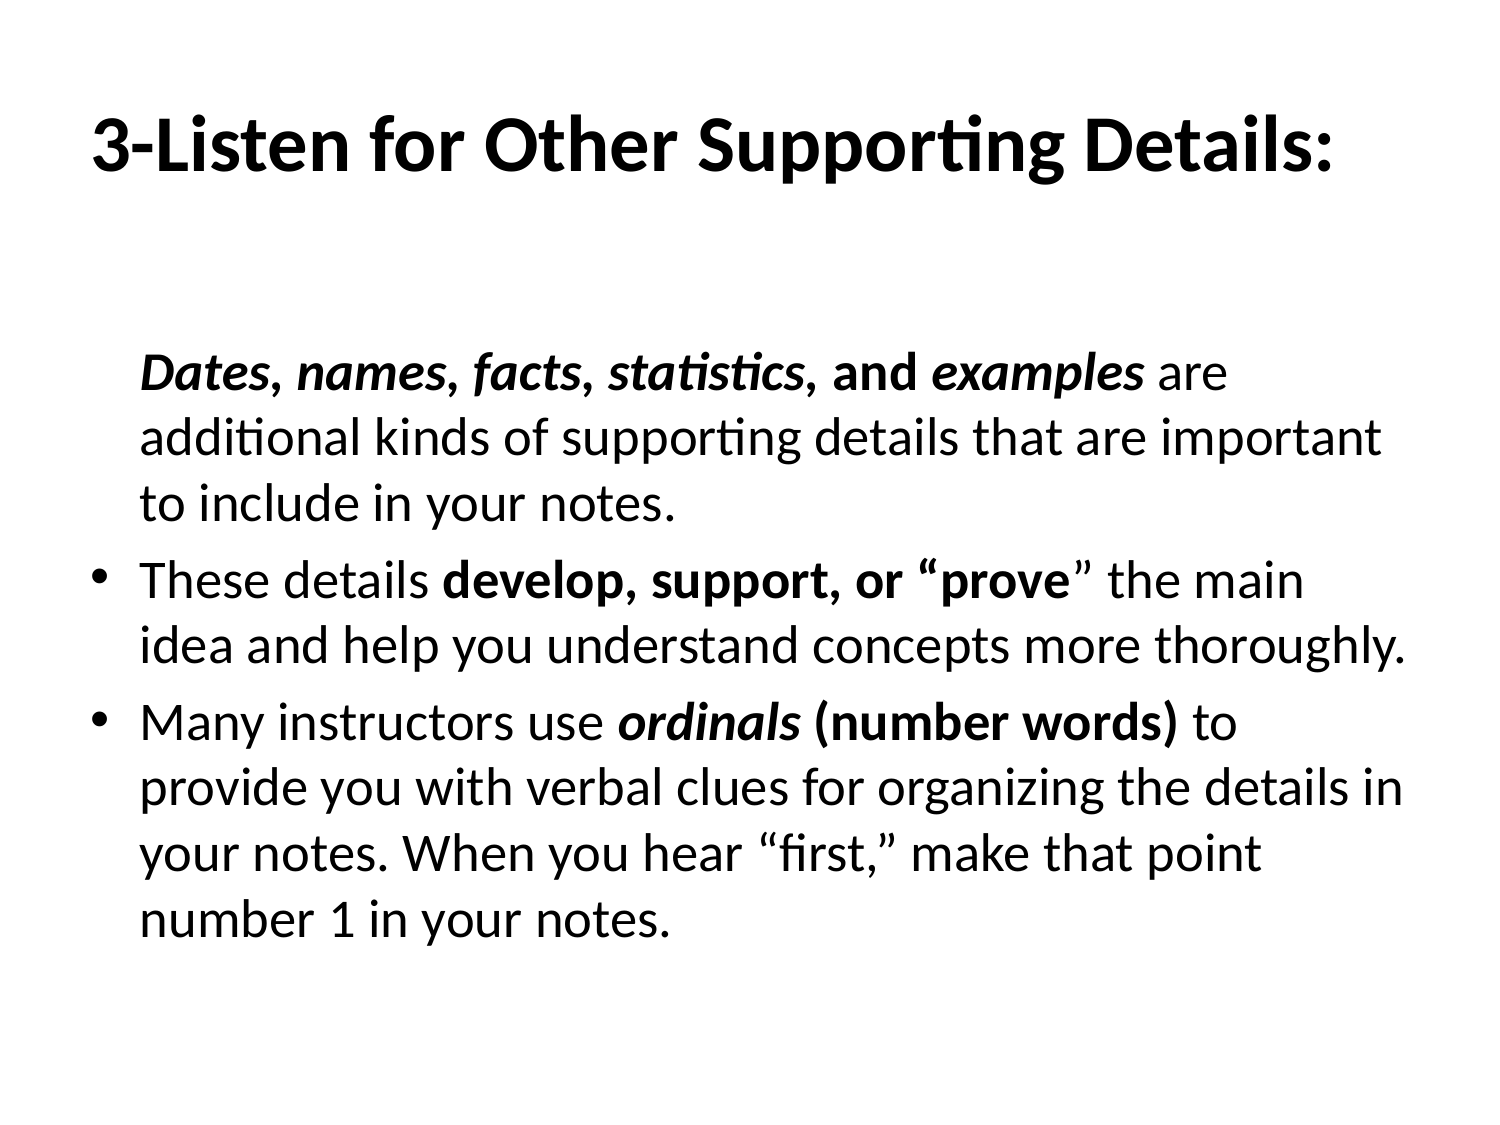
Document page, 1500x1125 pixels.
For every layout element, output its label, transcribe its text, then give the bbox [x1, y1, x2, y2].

title 3-Listen for Other Supporting Details: [75, 45, 1425, 233]
list Dates, names, facts, statistics, and examples are additional kinds of supporting details that are important to include in your notes. These details develop, support, or “prove” the main idea and help you understand concepts more thoroughly. Many instructors use ordinals (number words) to provide you with verbal clues for organizing the details in your notes. When you hear “first,” make that point number 1 in your notes. [75, 262, 1425, 1005]
